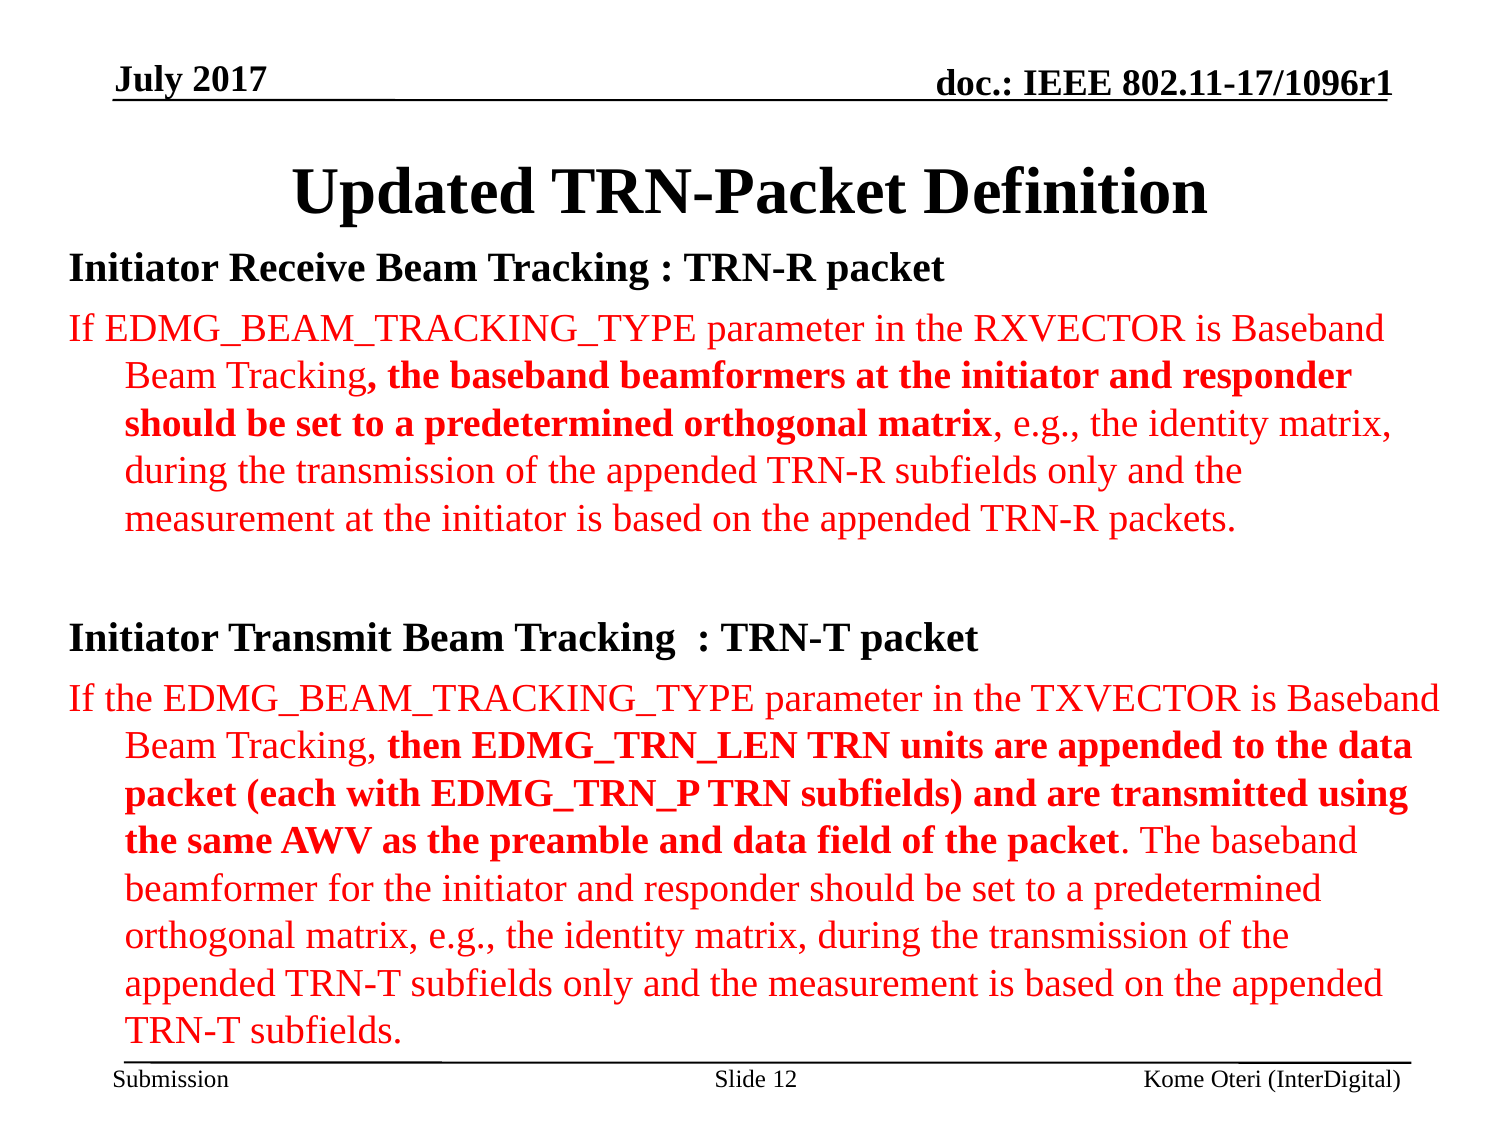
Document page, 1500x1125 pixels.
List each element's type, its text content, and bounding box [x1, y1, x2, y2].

title Updated TRN-Packet Definition [113, 99, 1389, 231]
footer Kome Oteri (InterDigital) [878, 1061, 1402, 1093]
slide_number Slide 12 [712, 1061, 800, 1123]
list Initiator Receive Beam Tracking : TRN-R packet If EDMG_BEAM_TRACKING_TYPE parameter in the RXVECTOR is Baseband Beam Tracking, the baseband beamformers at the initiator and responder should be set to a predetermined orthogonal matrix, e.g., the identity matrix, during the transmission of the appended TRN-R subfields only and the measurement at the initiator is based on the appended TRN-R packets. Initiator Transmit Beam Tracking : TRN-T packet If the EDMG_BEAM_TRACKING_TYPE parameter in the TXVECTOR is Baseband Beam Tracking, then EDMG_TRN_LEN TRN units are appended to the data packet (each with EDMG_TRN_P TRN subfields) and are transmitted using the same AWV as the preamble and data field of the packet. The baseband beamformer for the initiator and responder should be set to a predetermined orthogonal matrix, e.g., the identity matrix, during the transmission of the appended TRN-T subfields only and the measurement is based on the appended TRN-T subfields. [53, 231, 1460, 907]
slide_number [114, 54, 423, 100]
